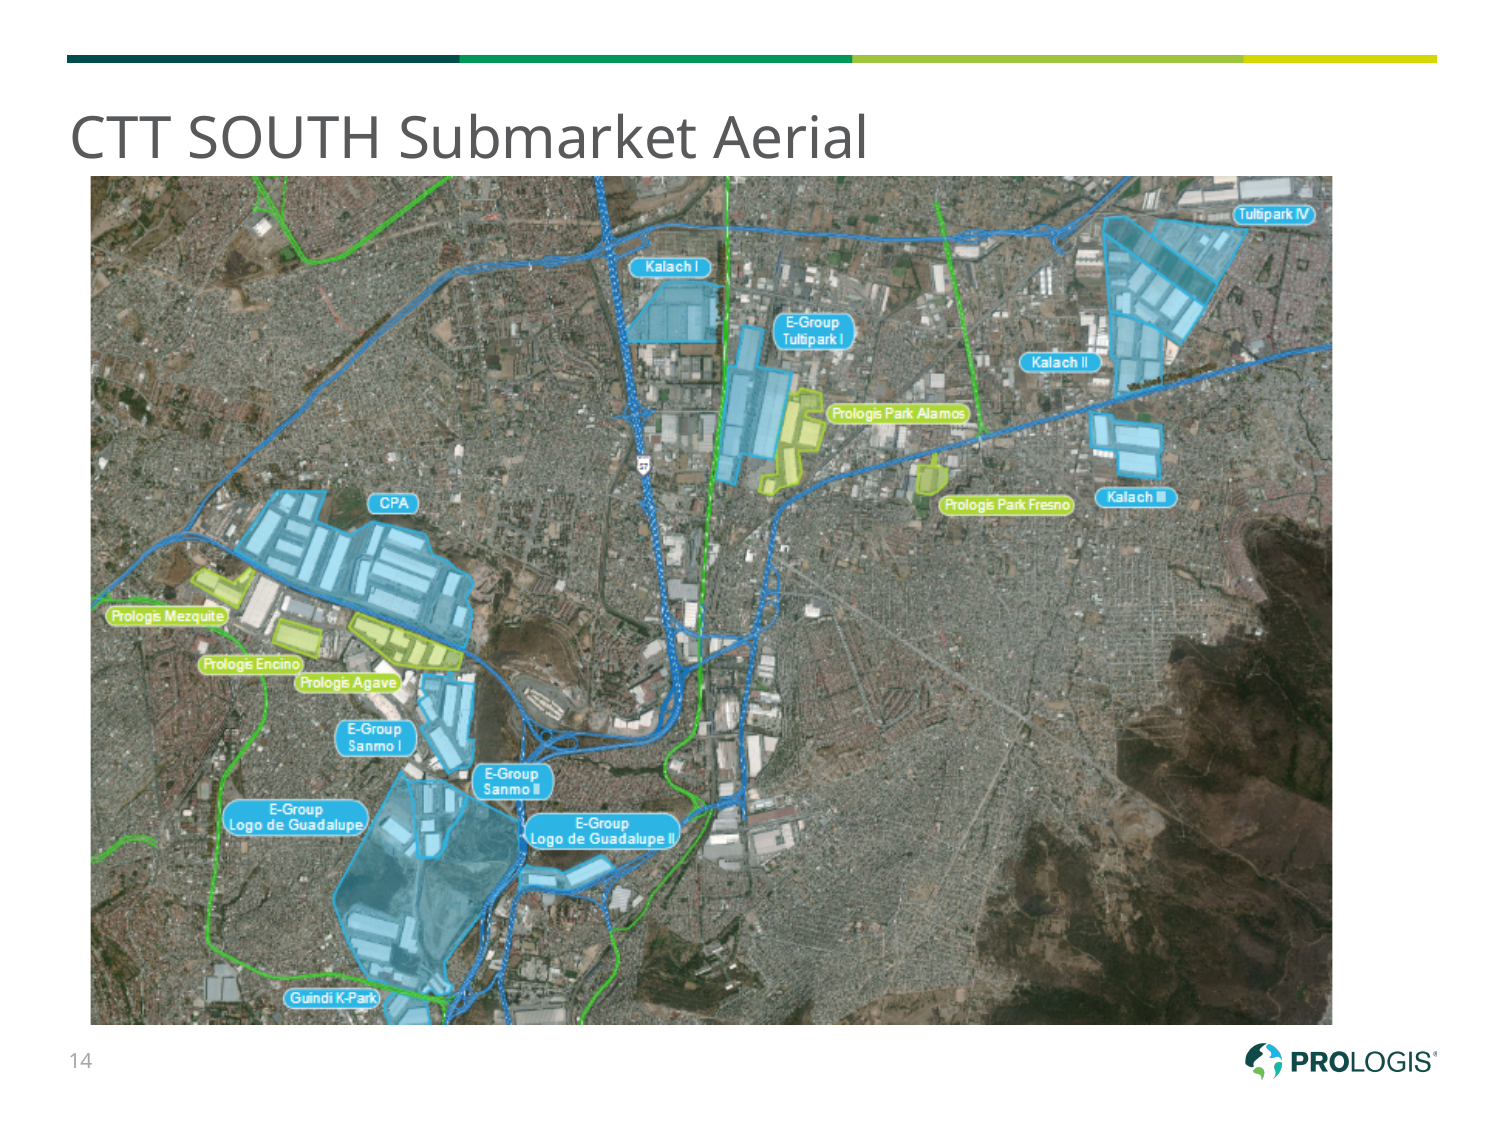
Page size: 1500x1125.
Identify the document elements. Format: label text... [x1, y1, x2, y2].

title CTT SOUTH Submarket Aerial [69, 100, 1440, 180]
picture [90, 176, 1333, 1025]
